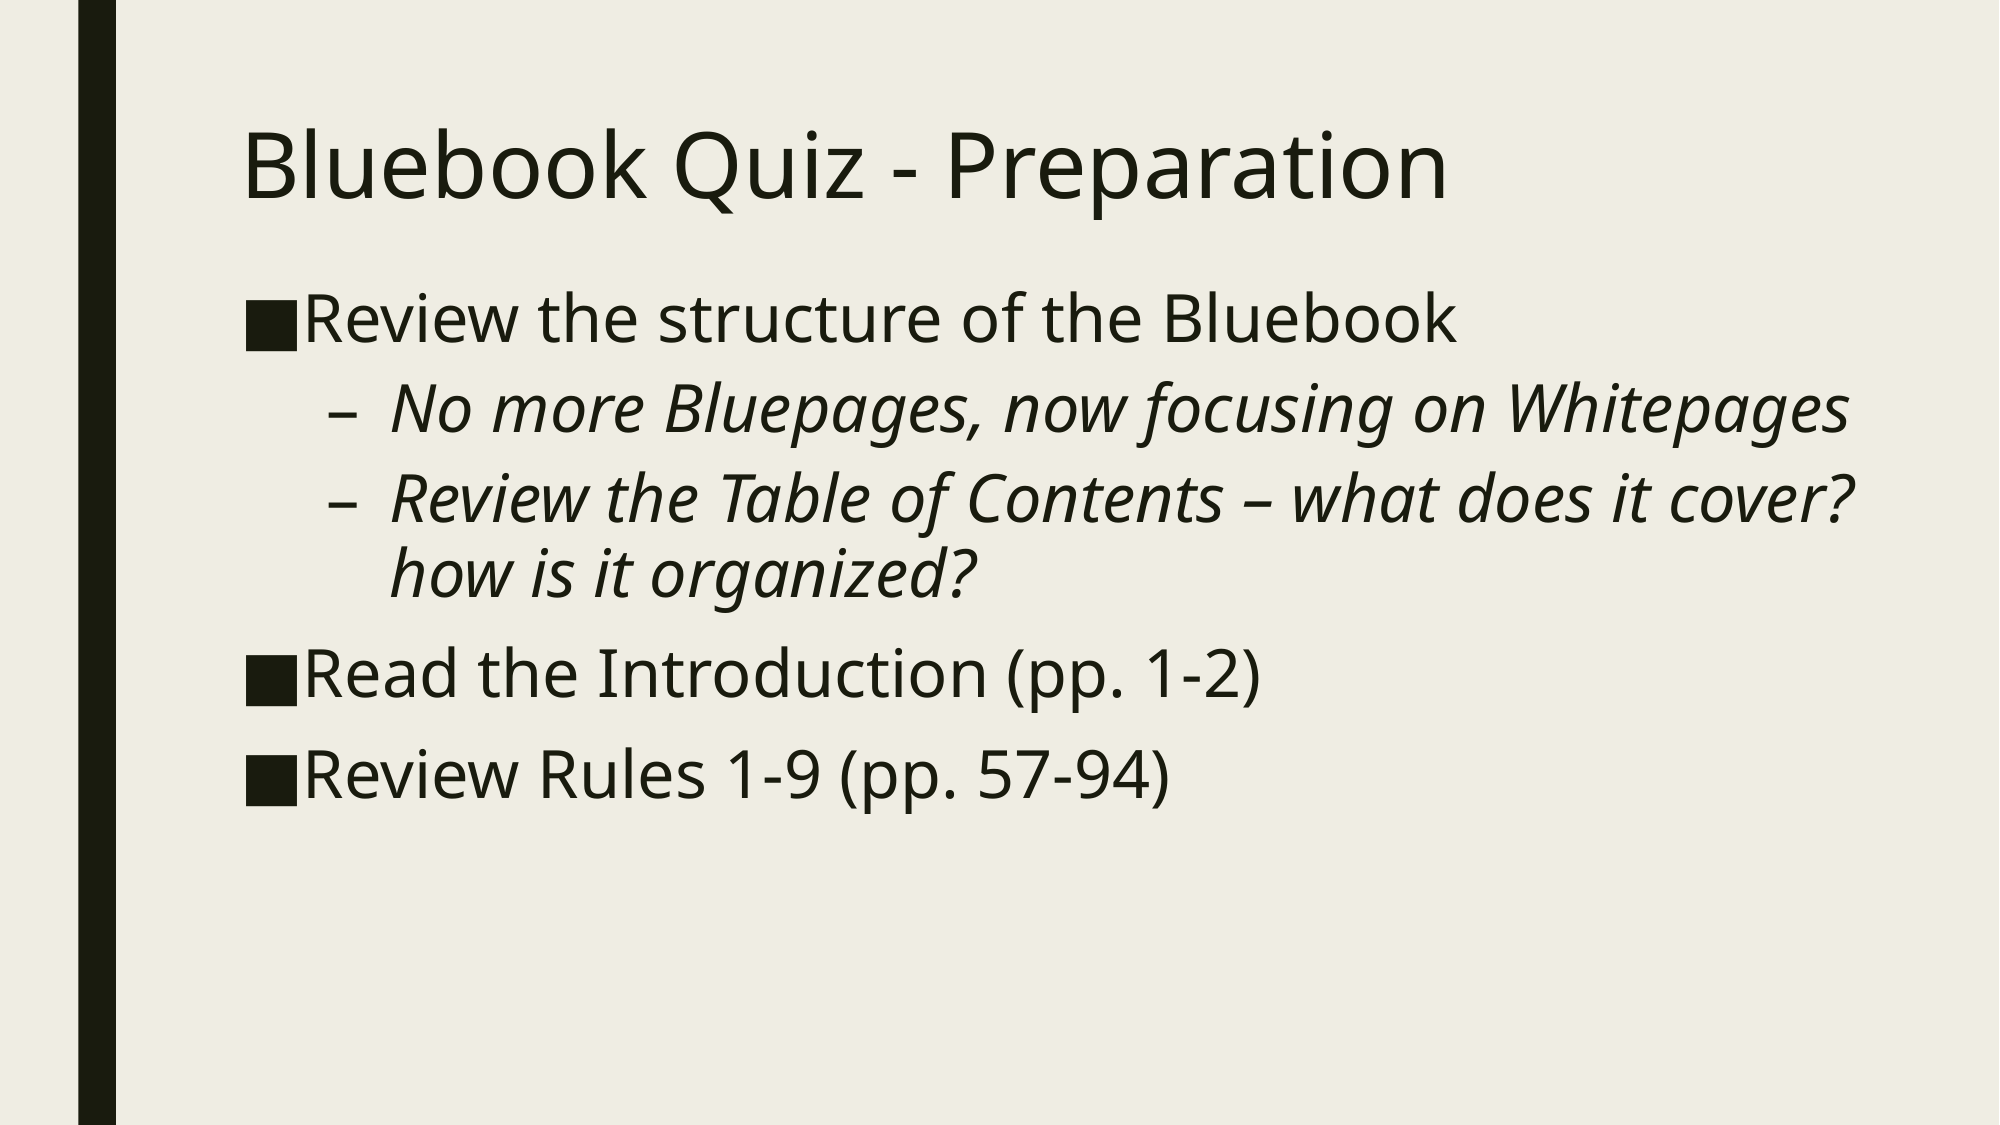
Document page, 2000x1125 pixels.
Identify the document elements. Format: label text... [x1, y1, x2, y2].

title Bluebook Quiz - Preparation [224, 112, 1800, 238]
list Review the structure of the Bluebook No more Bluepages, now focusing on Whitepages Review the Table of Contents – what does it cover? how is it organized? Read the Introduction (pp. 1-2) Review Rules 1-9 (pp. 57-94) [224, 275, 1938, 963]
